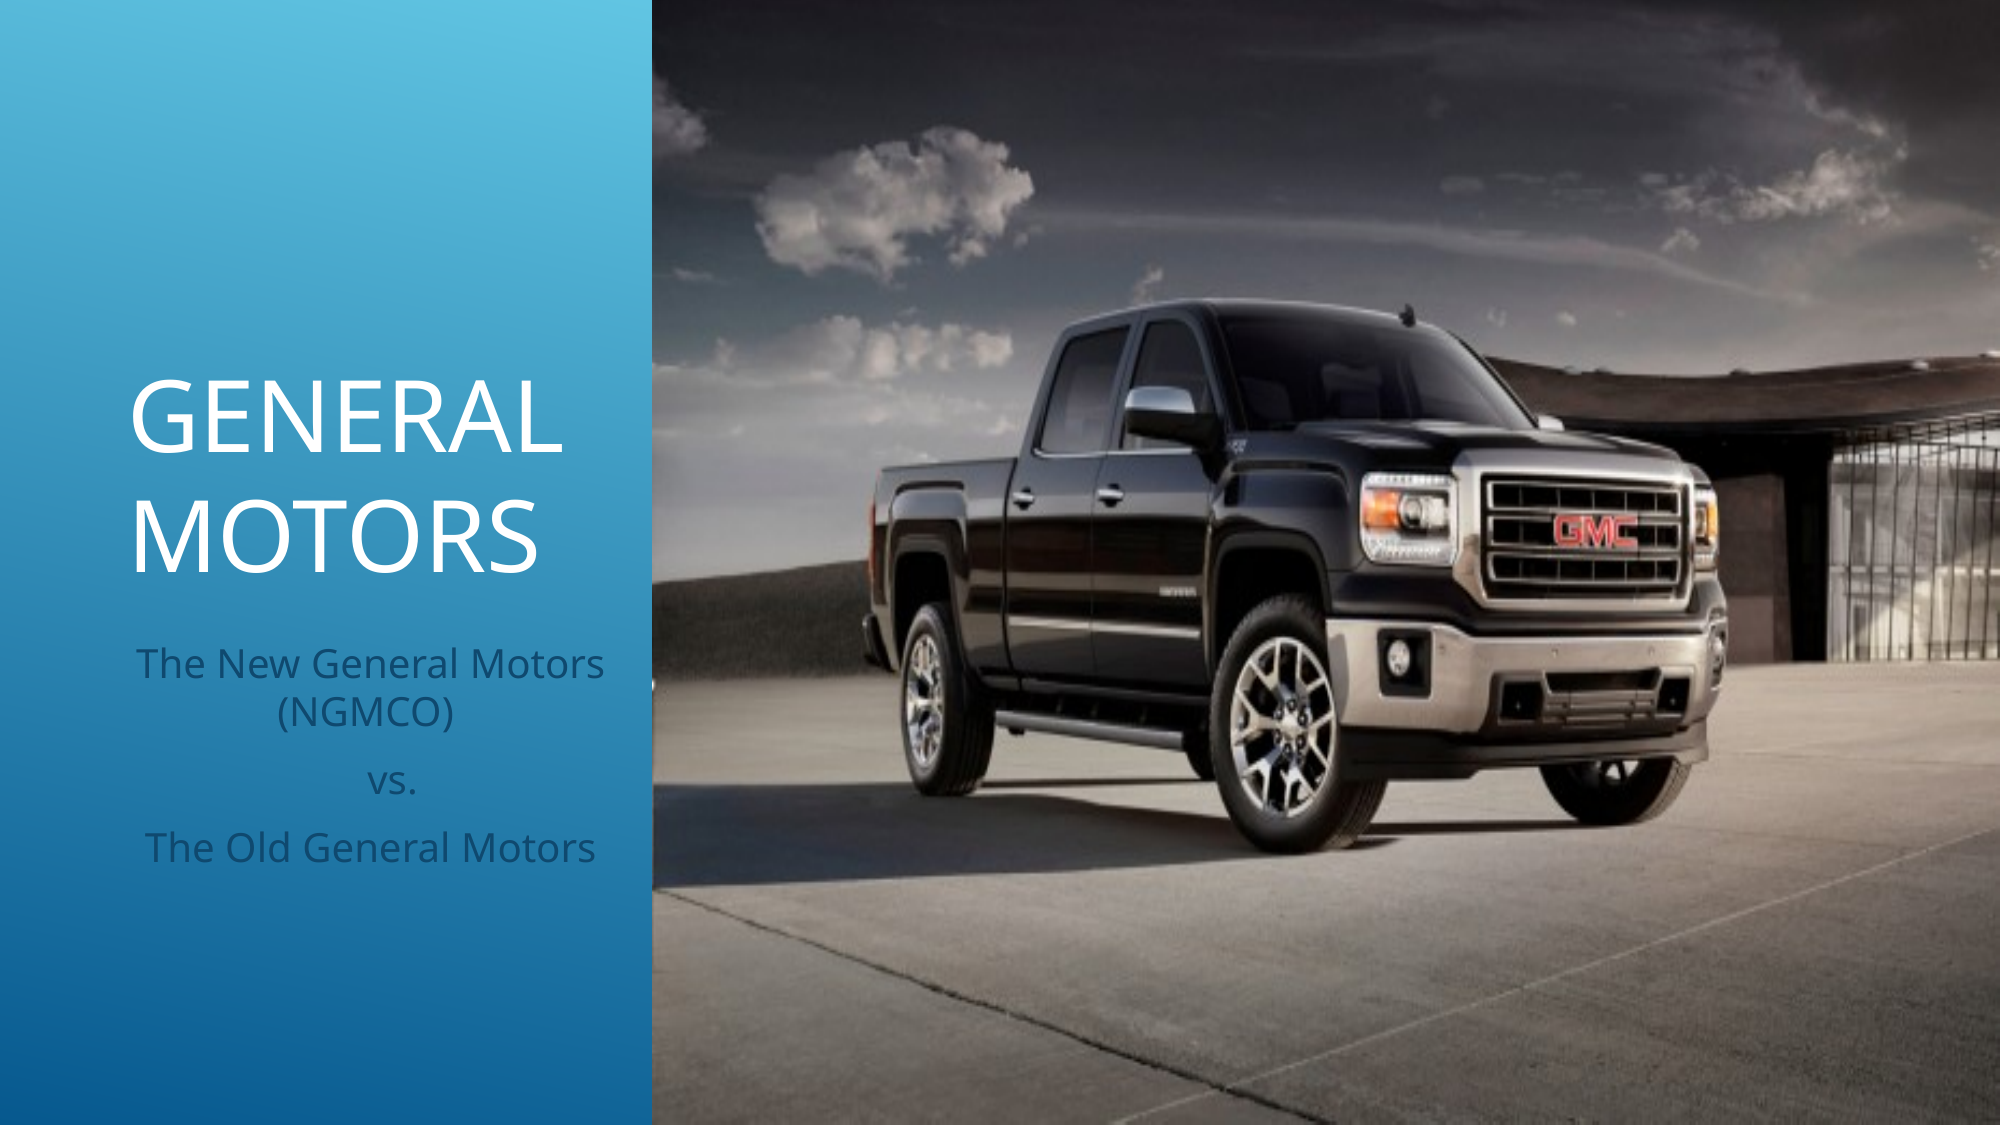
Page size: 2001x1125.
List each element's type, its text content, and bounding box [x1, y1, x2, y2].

picture [651, 0, 2000, 1125]
title General Motors [112, 112, 630, 600]
subtitle The New General Motors (NGMCO) vs. The Old General Motors [112, 630, 630, 950]
